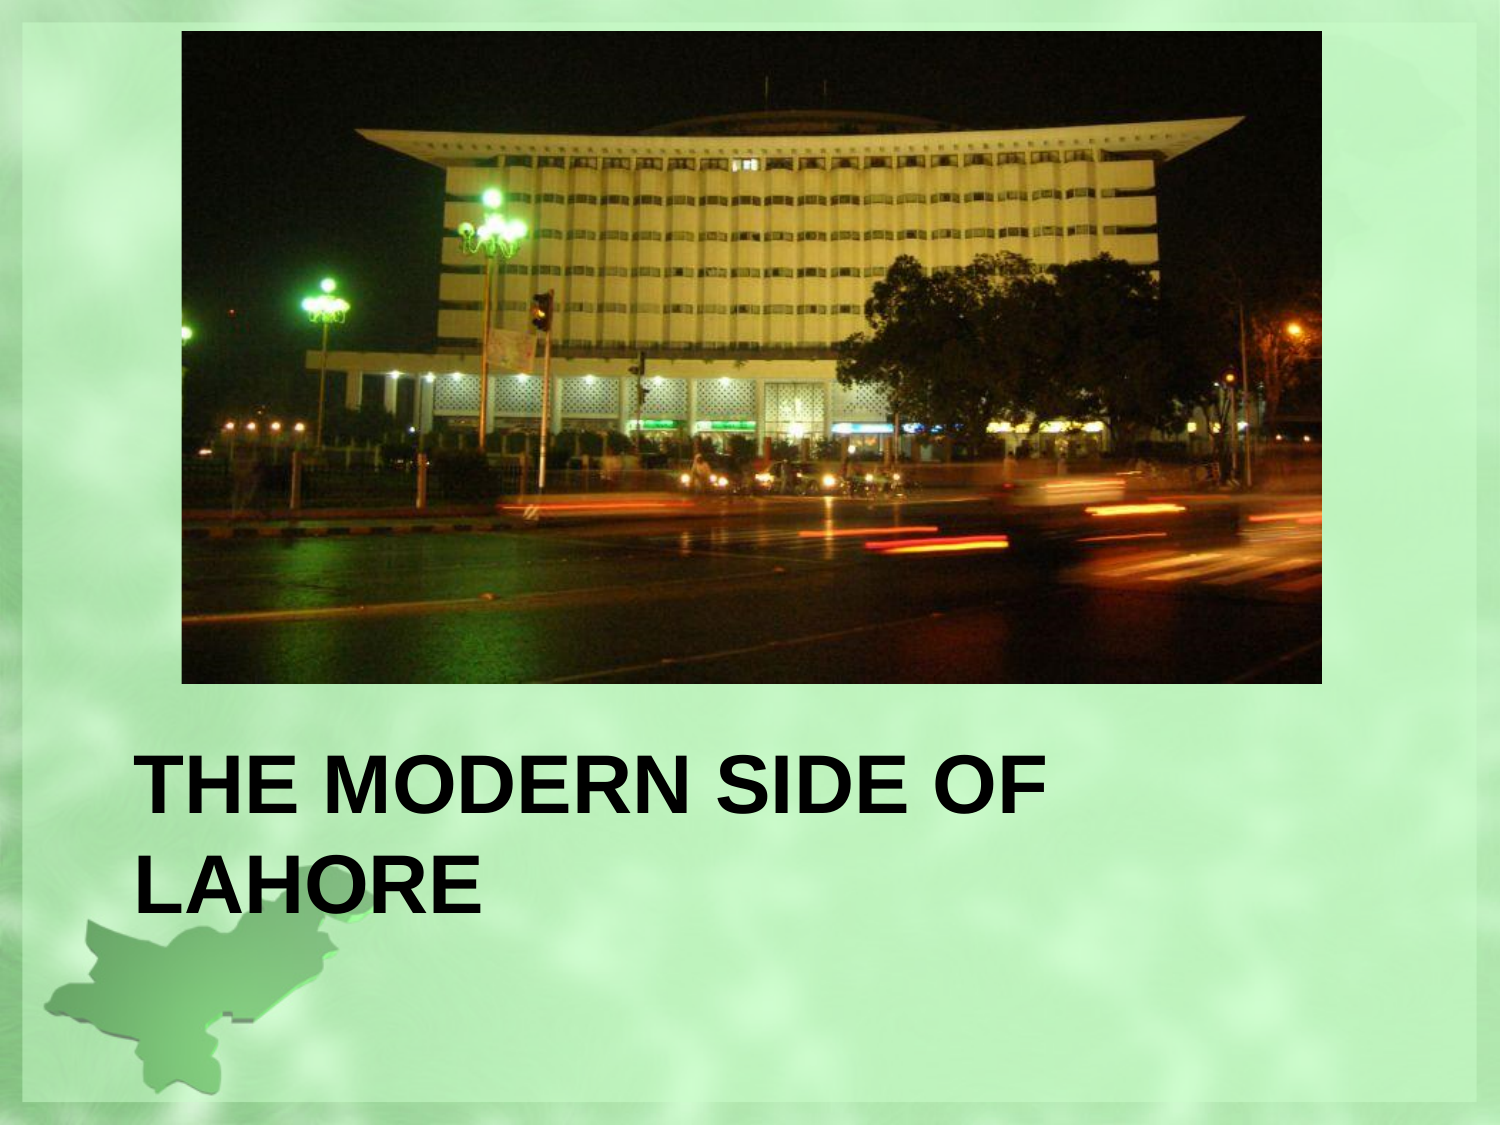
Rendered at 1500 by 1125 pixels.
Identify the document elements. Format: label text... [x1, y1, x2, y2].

picture [0, 0, 1500, 1125]
title The modern side of lahore [118, 722, 1394, 947]
